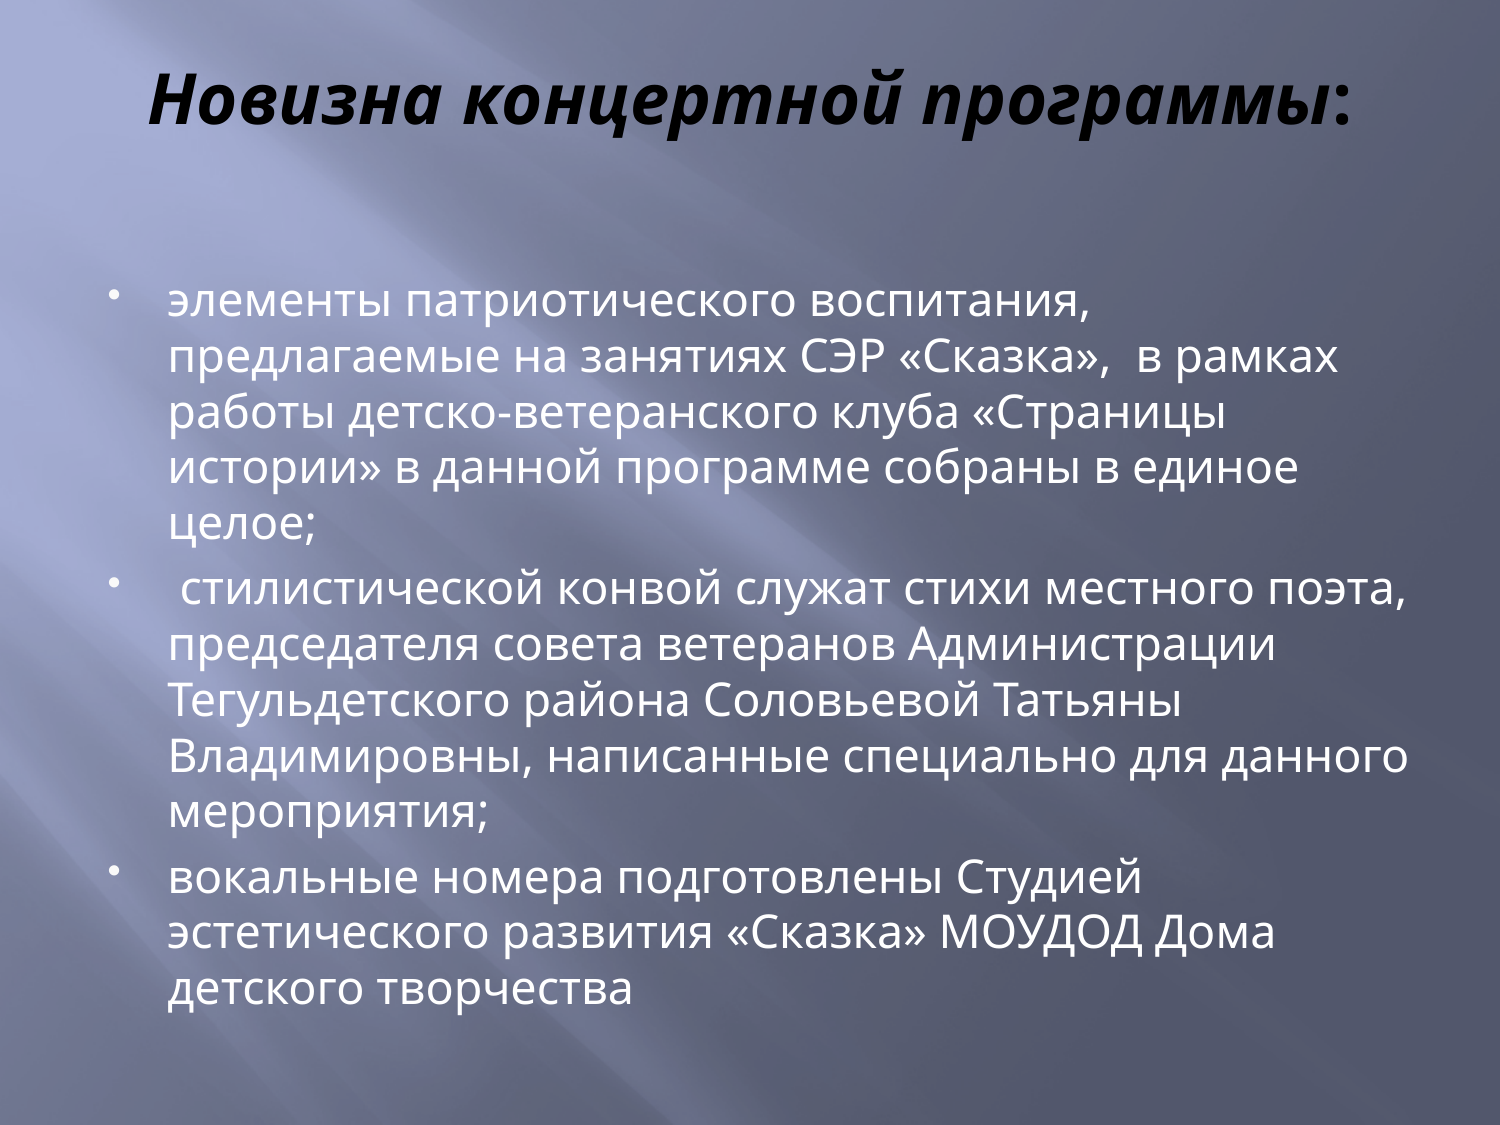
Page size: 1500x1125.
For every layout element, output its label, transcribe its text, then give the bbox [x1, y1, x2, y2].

list элементы патриотического воспитания, предлагаемые на занятиях СЭР «Сказка», в рамках работы детско-ветеранского клуба «Страницы истории» в данной программе собраны в единое целое; стилистической конвой служат стихи местного поэта, председателя совета ветеранов Администрации Тегульдетского района Соловьевой Татьяны Владимировны, написанные специально для данного мероприятия; вокальные номера подготовлены Студией эстетического развития «Сказка» МОУДОД Дома детского творчества [75, 262, 1425, 1035]
title Новизна концертной программы: [75, 45, 1425, 233]
